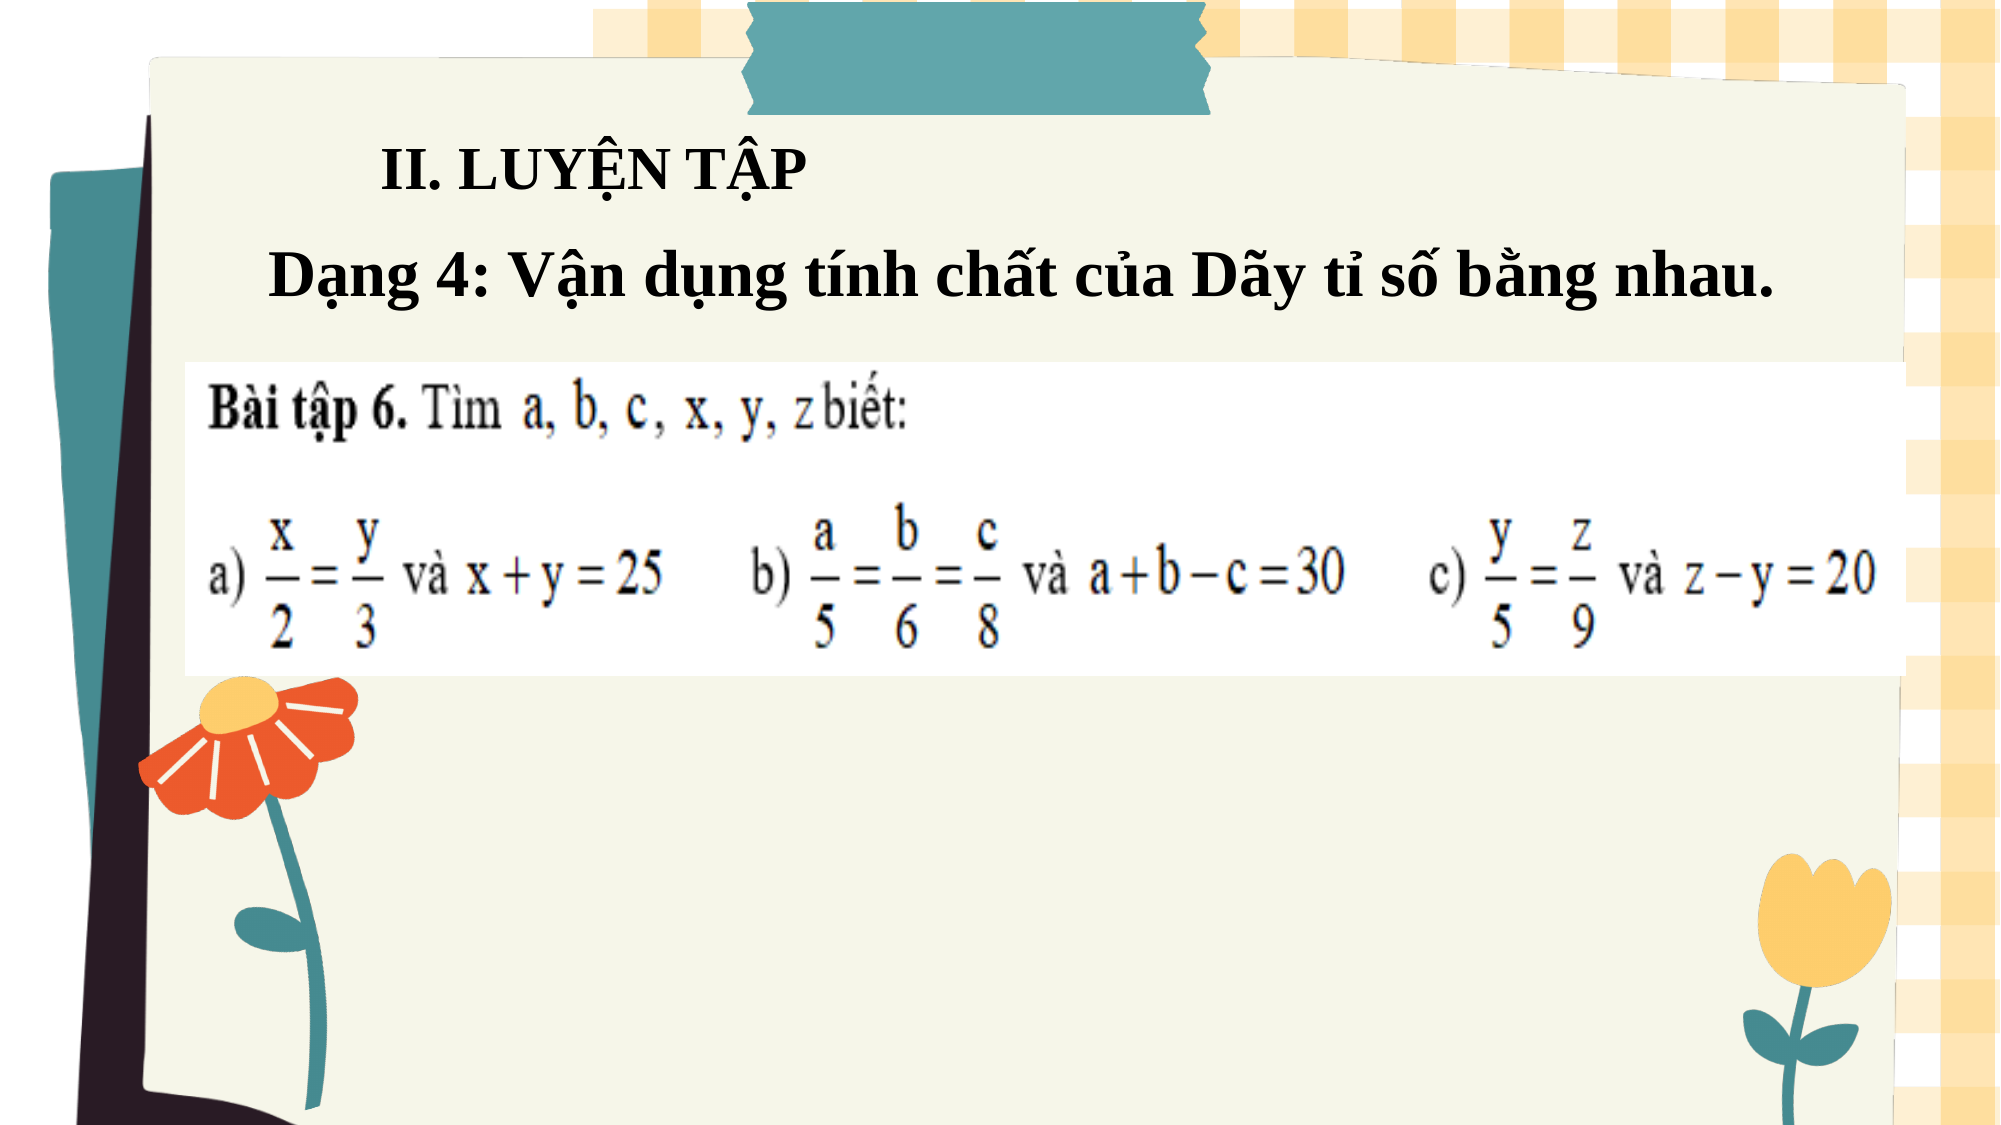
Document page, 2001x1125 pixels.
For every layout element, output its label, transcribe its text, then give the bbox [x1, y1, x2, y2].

picture [50, 0, 2000, 1125]
text_box Dạng 4: Vận dụng tính chất của Dãy tỉ số bằng nhau. [253, 222, 325, 318]
